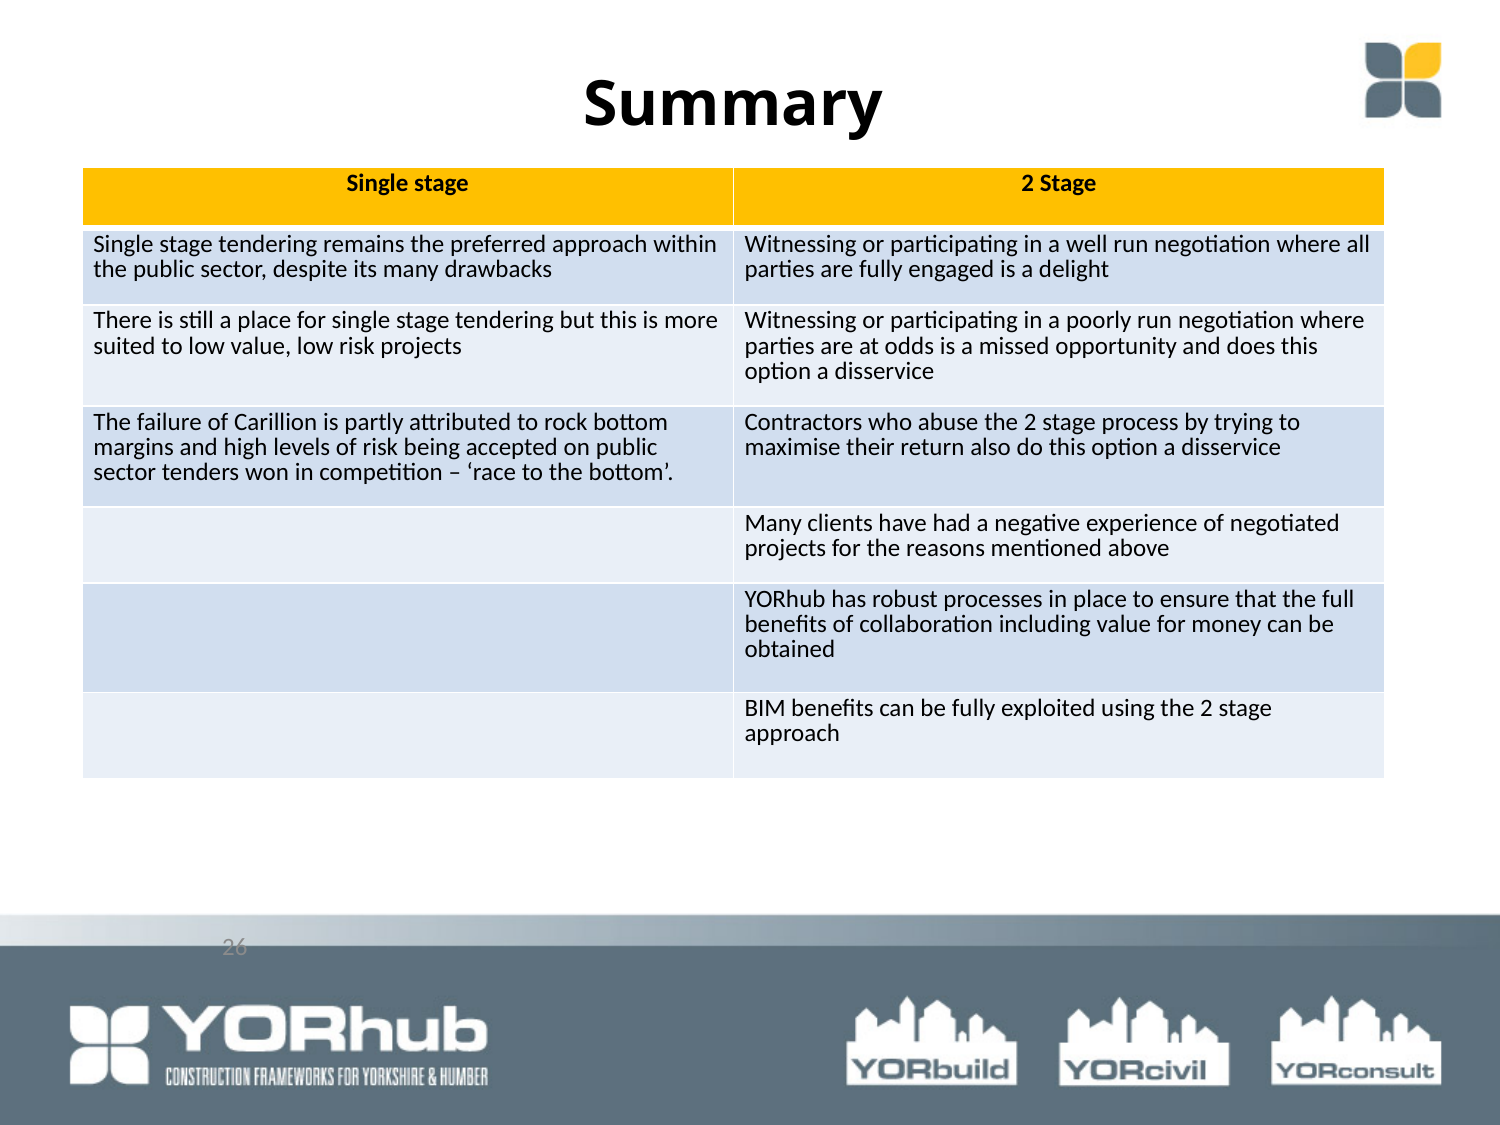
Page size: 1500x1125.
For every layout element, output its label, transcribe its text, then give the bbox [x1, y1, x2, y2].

text_box Summary [199, 34, 1268, 166]
table_cell YORhub has robust processes in place to ensure that the full benefits of collaboration including value for money can be obtained [734, 584, 1384, 692]
table_cell There is still a place for single stage tendering but this is more suited to low value, low risk projects [83, 306, 733, 405]
table_cell Witnessing or participating in a well run negotiation where all parties are fully engaged is a delight [734, 231, 1384, 304]
table_cell Contractors who abuse the 2 stage process by trying to maximise their return also do this option a disservice [734, 407, 1384, 506]
table_header Single stage [83, 168, 733, 225]
table_cell [83, 584, 733, 692]
slide_number 26 [0, 922, 263, 968]
table_cell The failure of Carillion is partly attributed to rock bottom margins and high levels of risk being accepted on public sector tenders won in competition – ‘race to the bottom’. [83, 407, 733, 506]
table_cell [83, 693, 733, 778]
table_cell Single stage tendering remains the preferred approach within the public sector, despite its many drawbacks [83, 231, 733, 304]
table_cell Many clients have had a negative experience of negotiated projects for the reasons mentioned above [734, 508, 1384, 582]
table_cell BIM benefits can be fully exploited using the 2 stage approach [734, 693, 1384, 778]
table_header 2 Stage [734, 168, 1384, 225]
table_cell [83, 508, 733, 582]
table_cell Witnessing or participating in a poorly run negotiation where parties are at odds is a missed opportunity and does this option a disservice [734, 306, 1384, 405]
picture [0, 0, 1500, 1125]
